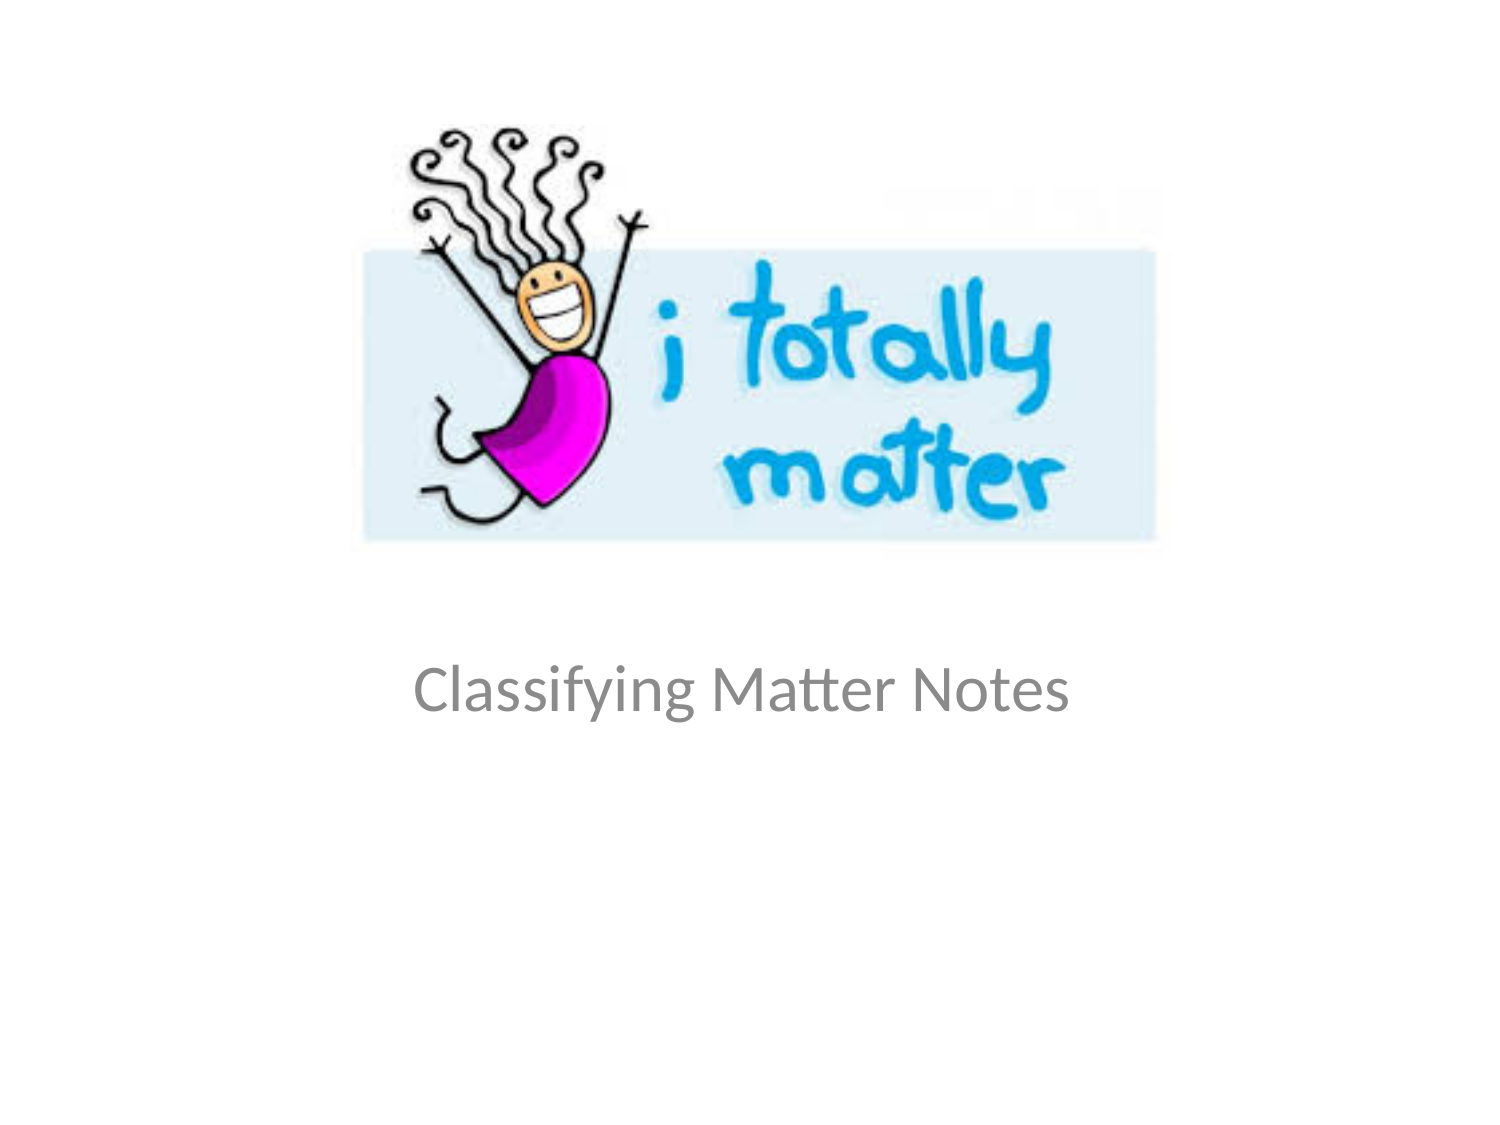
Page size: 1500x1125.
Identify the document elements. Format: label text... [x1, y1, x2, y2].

picture [349, 124, 1173, 561]
subtitle Classifying Matter Notes [225, 637, 1275, 925]
